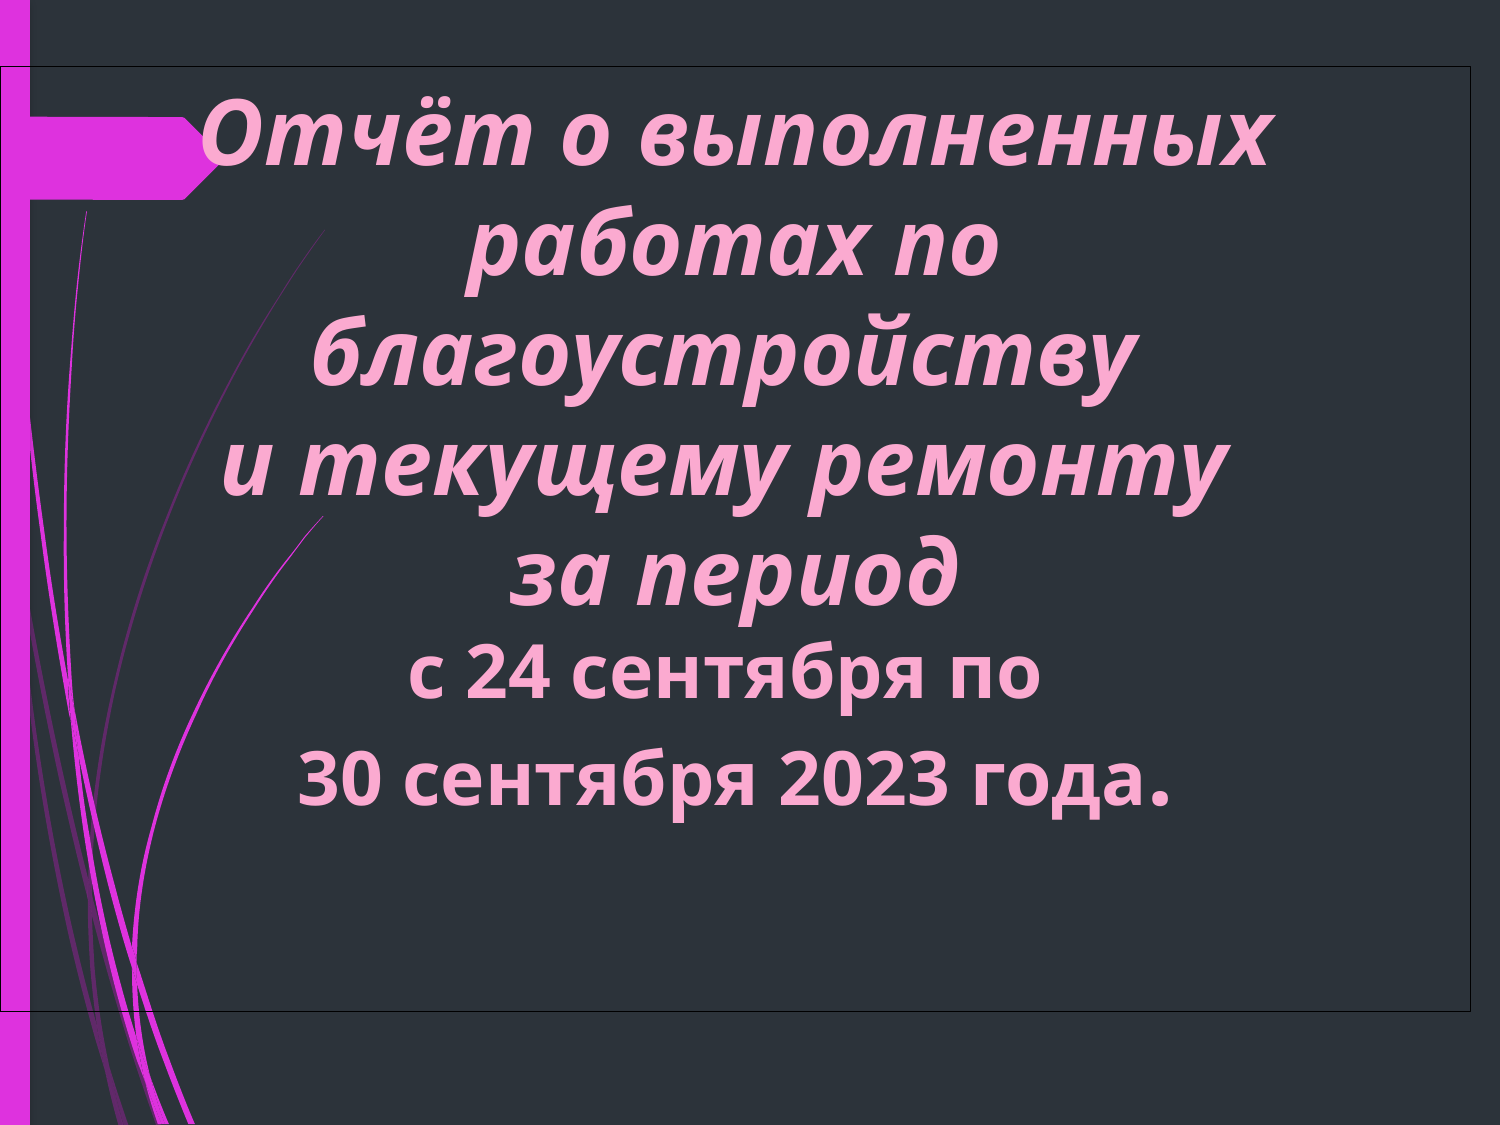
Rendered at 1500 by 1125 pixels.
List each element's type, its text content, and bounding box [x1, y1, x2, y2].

text_box [725, 537, 775, 588]
title Отчёт о выполненных работах по благоустройству и текущему ремонту за период с 24 сентября по 30 сентября 2023 года. [0, 66, 1471, 1012]
